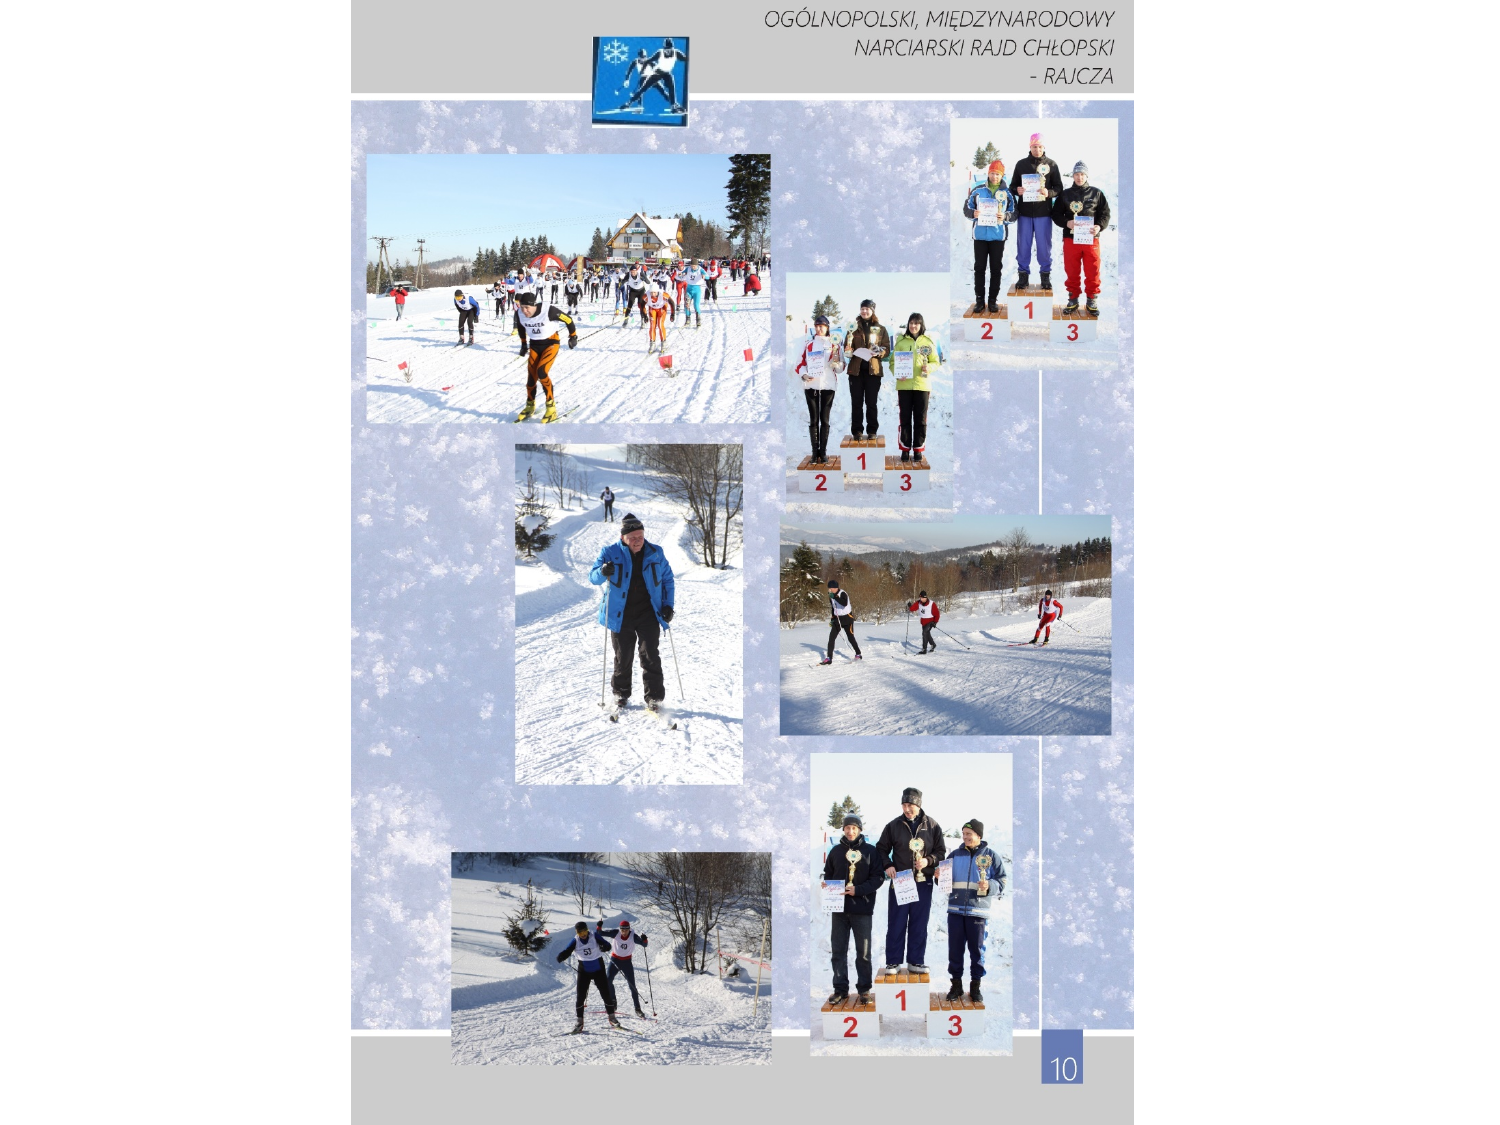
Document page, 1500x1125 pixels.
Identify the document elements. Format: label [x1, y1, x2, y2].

picture [351, 0, 1134, 1125]
